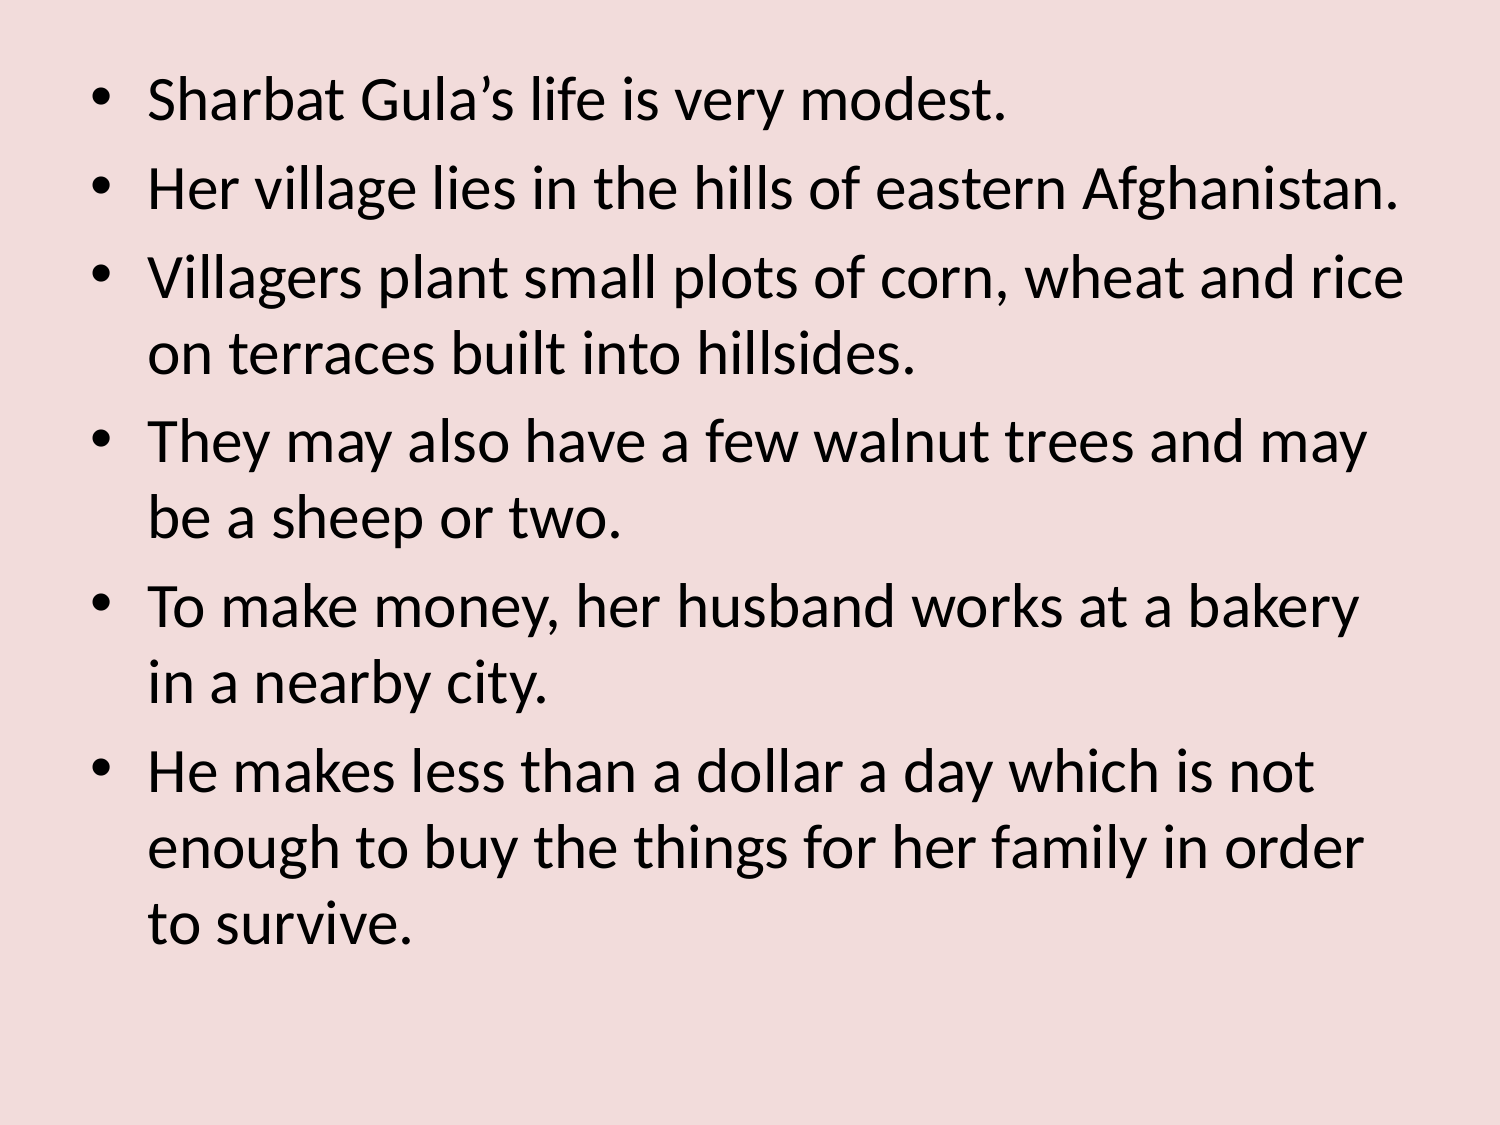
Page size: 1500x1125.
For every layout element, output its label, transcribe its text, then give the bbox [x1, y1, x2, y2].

list Sharbat Gula’s life is very modest. Her village lies in the hills of eastern Afghanistan. Villagers plant small plots of corn, wheat and rice on terraces built into hillsides. They may also have a few walnut trees and may be a sheep or two. To make money, her husband works at a bakery in a nearby city. He makes less than a dollar a day which is not enough to buy the things for her family in order to survive. [75, 50, 1425, 1005]
